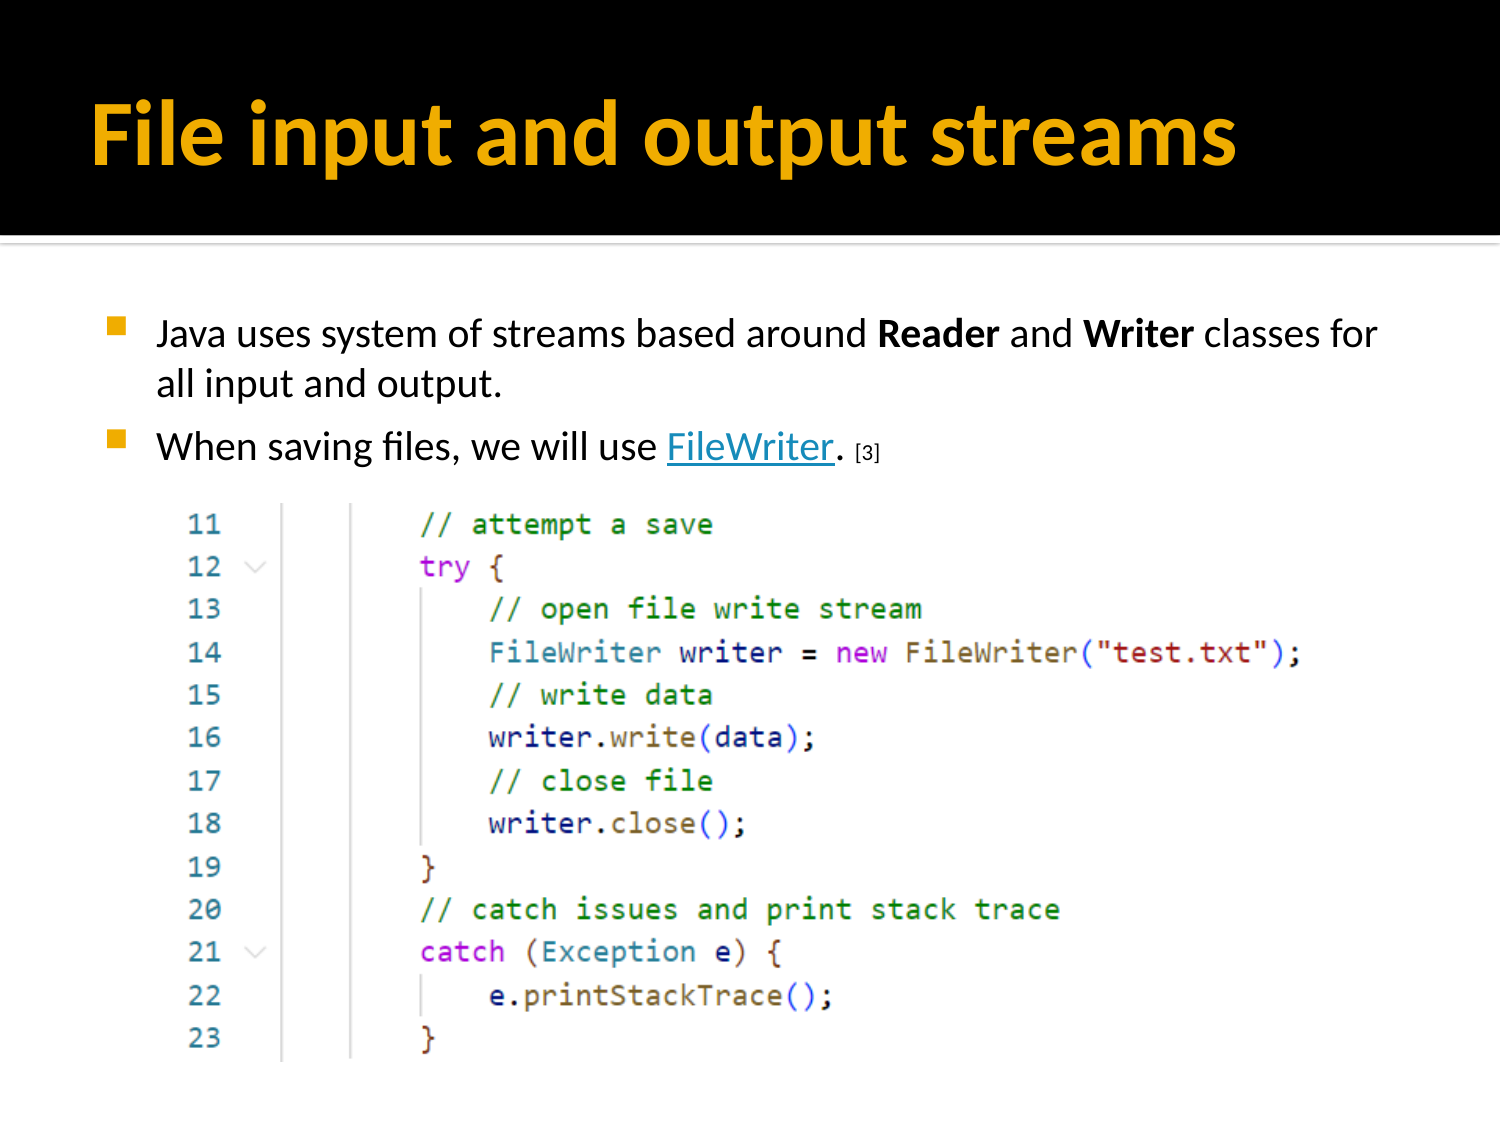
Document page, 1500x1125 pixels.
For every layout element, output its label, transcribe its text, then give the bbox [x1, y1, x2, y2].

picture [182, 503, 1318, 1062]
title File input and output streams [75, 25, 1425, 231]
list Java uses system of streams based around Reader and Writer classes for all input and output. When saving files, we will use FileWriter. [3] [75, 291, 1425, 1050]
